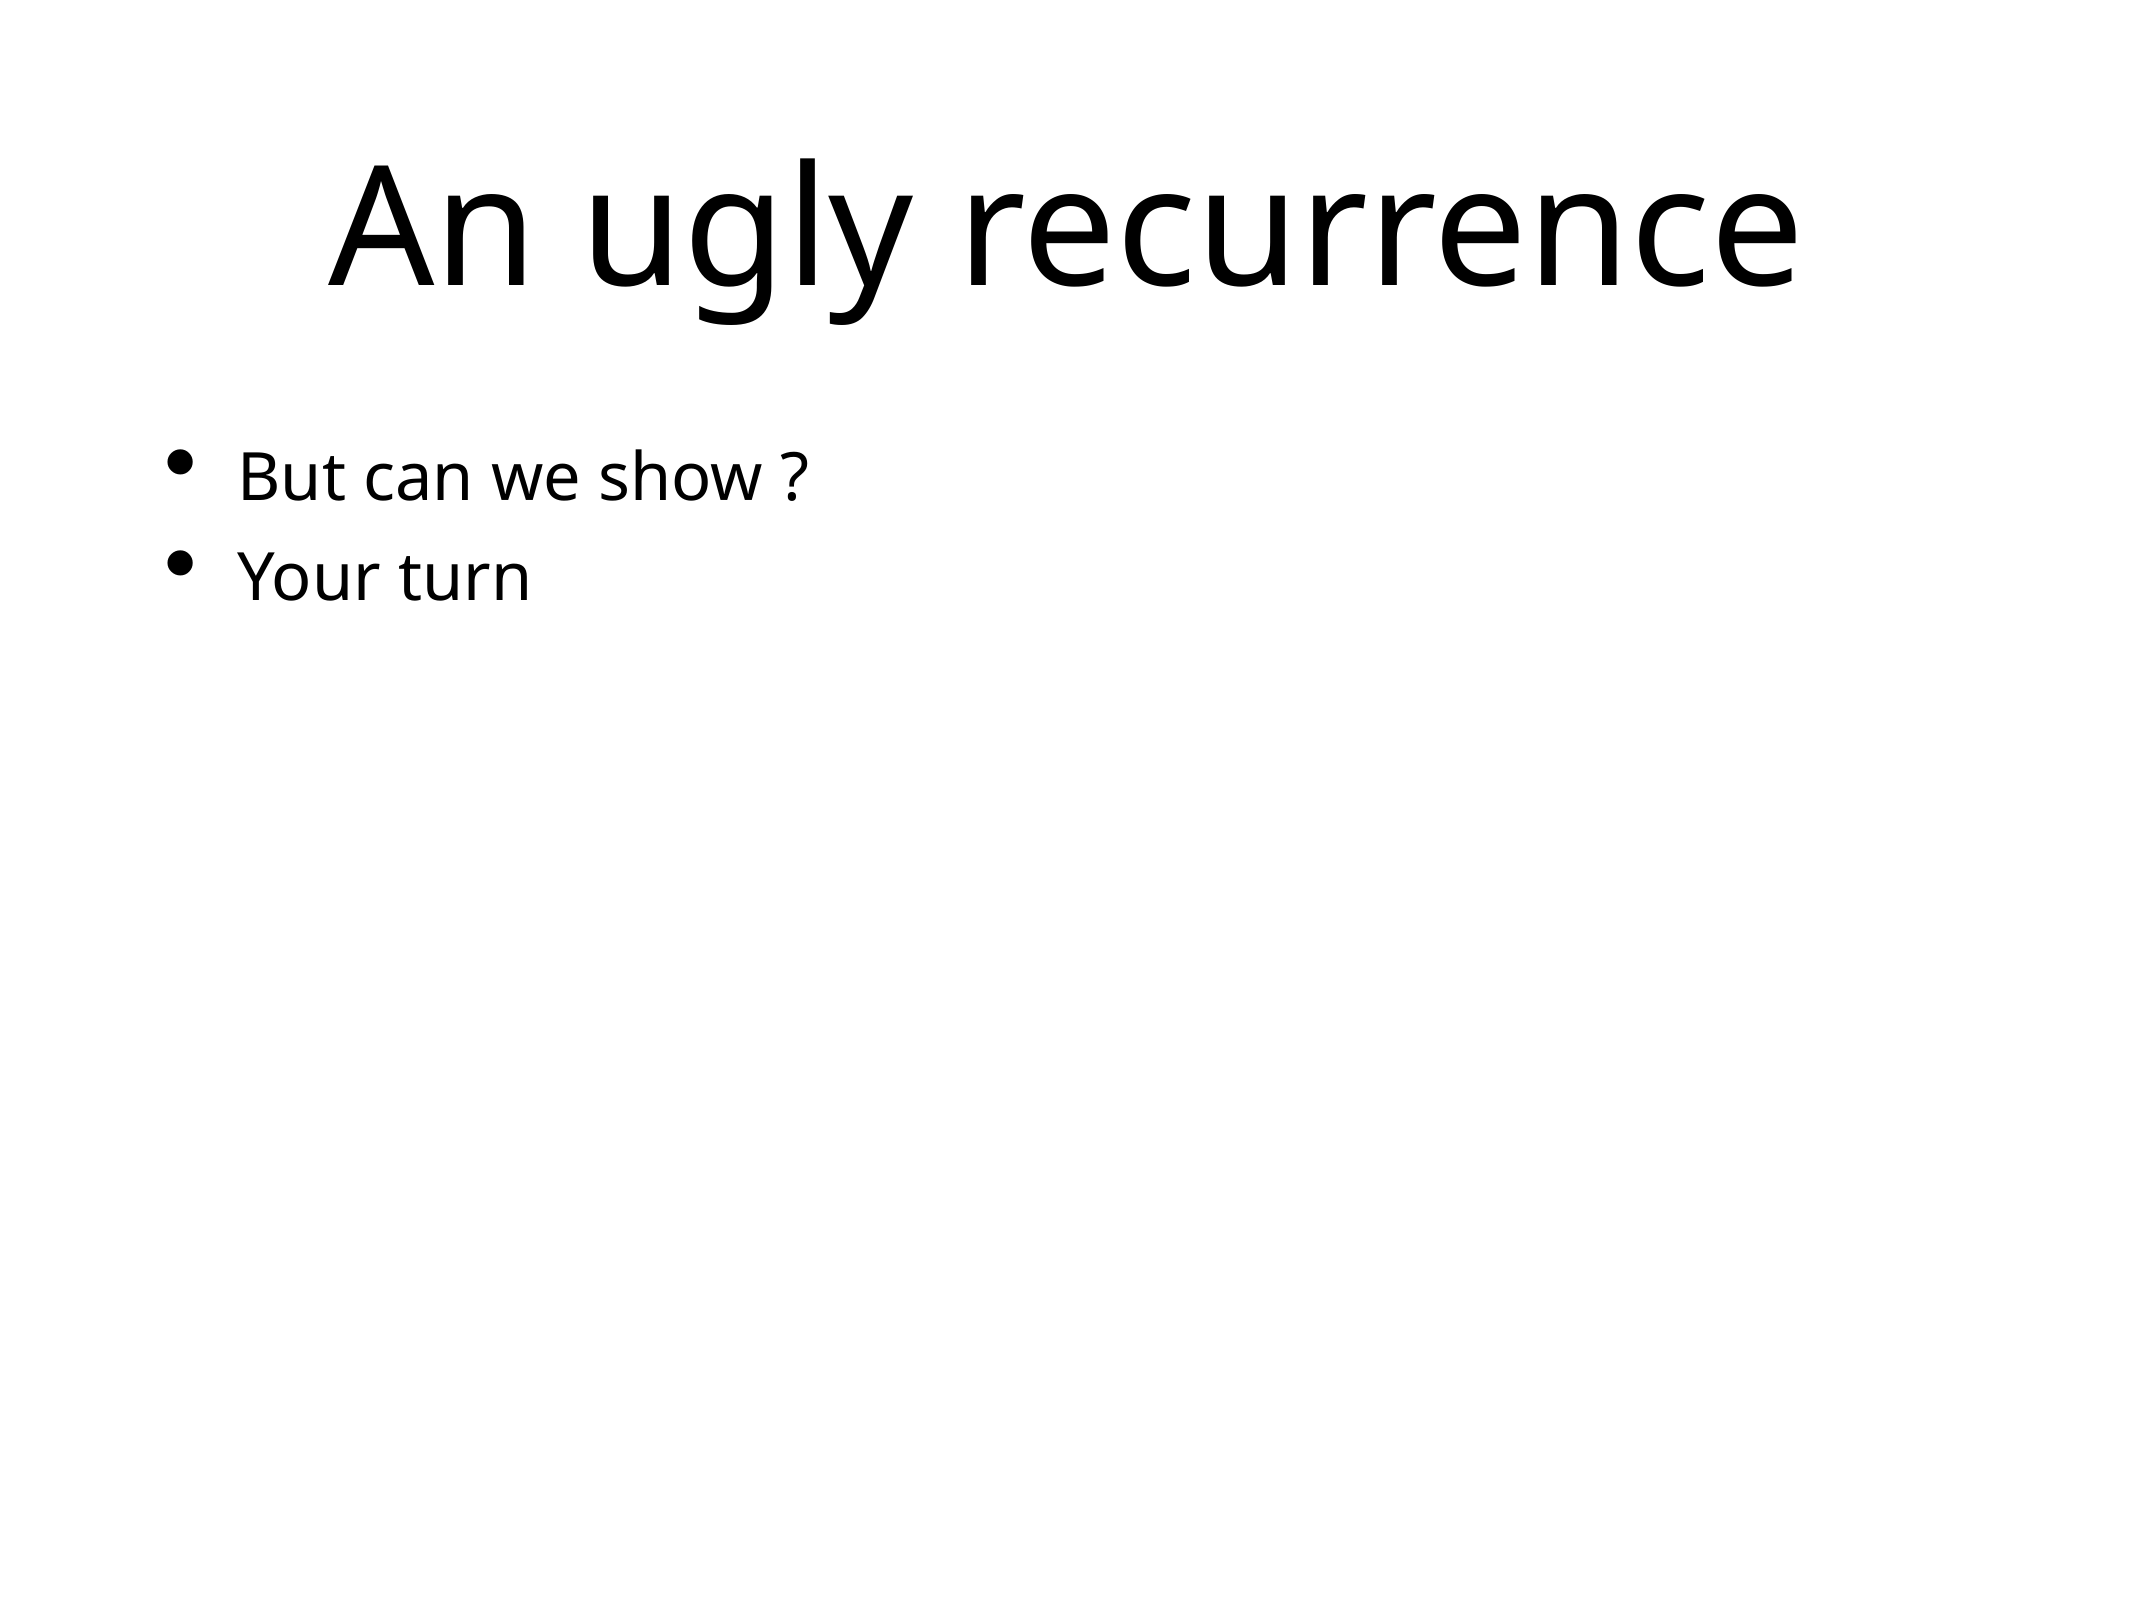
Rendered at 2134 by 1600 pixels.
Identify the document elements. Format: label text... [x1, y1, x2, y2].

title An ugly recurrence [155, 41, 1978, 397]
list But can we show ? Your turn [155, 424, 1978, 1457]
